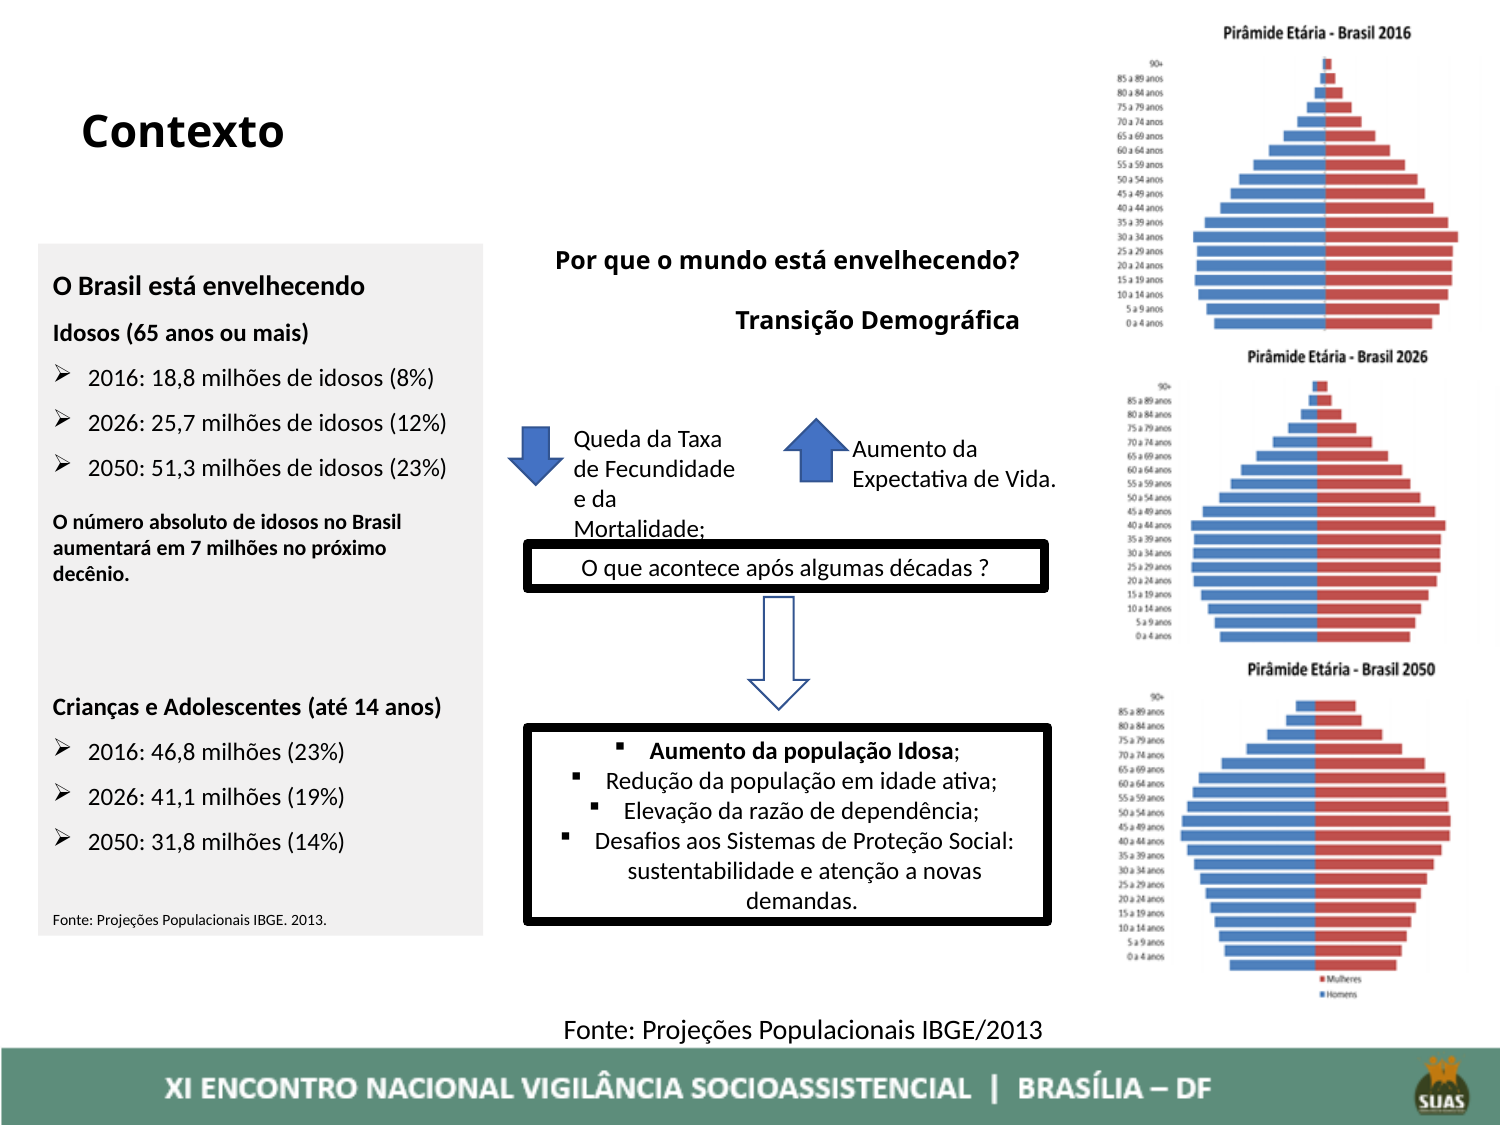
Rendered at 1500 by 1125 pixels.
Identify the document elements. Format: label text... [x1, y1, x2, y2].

text_box [507, 426, 565, 487]
title Contexto [65, 100, 1059, 165]
text_box Aumento da população Idosa; Redução da população em idade ativa; Elevação da razão de dependência; Desafios aos Sistemas de Proteção Social: sustentabilidade e atenção a novas demandas. [527, 727, 1048, 922]
text_box Queda da Taxa de Fecundidade e da Mortalidade; [558, 415, 767, 485]
text_box [782, 417, 837, 483]
text_box [746, 595, 811, 712]
text_box O que acontece após algumas décadas ? [527, 543, 1045, 589]
text_box Fonte: Projeções Populacionais IBGE/2013 [507, 1003, 1059, 1053]
text_box Por que o mundo está envelhecendo? Transição Demográfica [483, 218, 1032, 361]
picture [0, 0, 1500, 1125]
text_box O Brasil está envelhecendo Idosos (65 anos ou mais) 2016: 18,8 milhões de idosos (8%) 2026: 25,7 milhões de idosos (12%) 2050: 51,3 milhões de idosos (23%) O número absoluto de idosos no Brasil aumentará em 7 milhões no próximo decênio. Crianças e Adolescentes (até 14 anos) 2016: 46,8 milhões (23%) 2026: 41,1 milhões (19%) 2050: 31,8 milhões (14%) Fonte: Projeções Populacionais IBGE. 2013. [38, 243, 484, 936]
text_box Aumento da Expectativa de Vida. [837, 424, 1077, 500]
